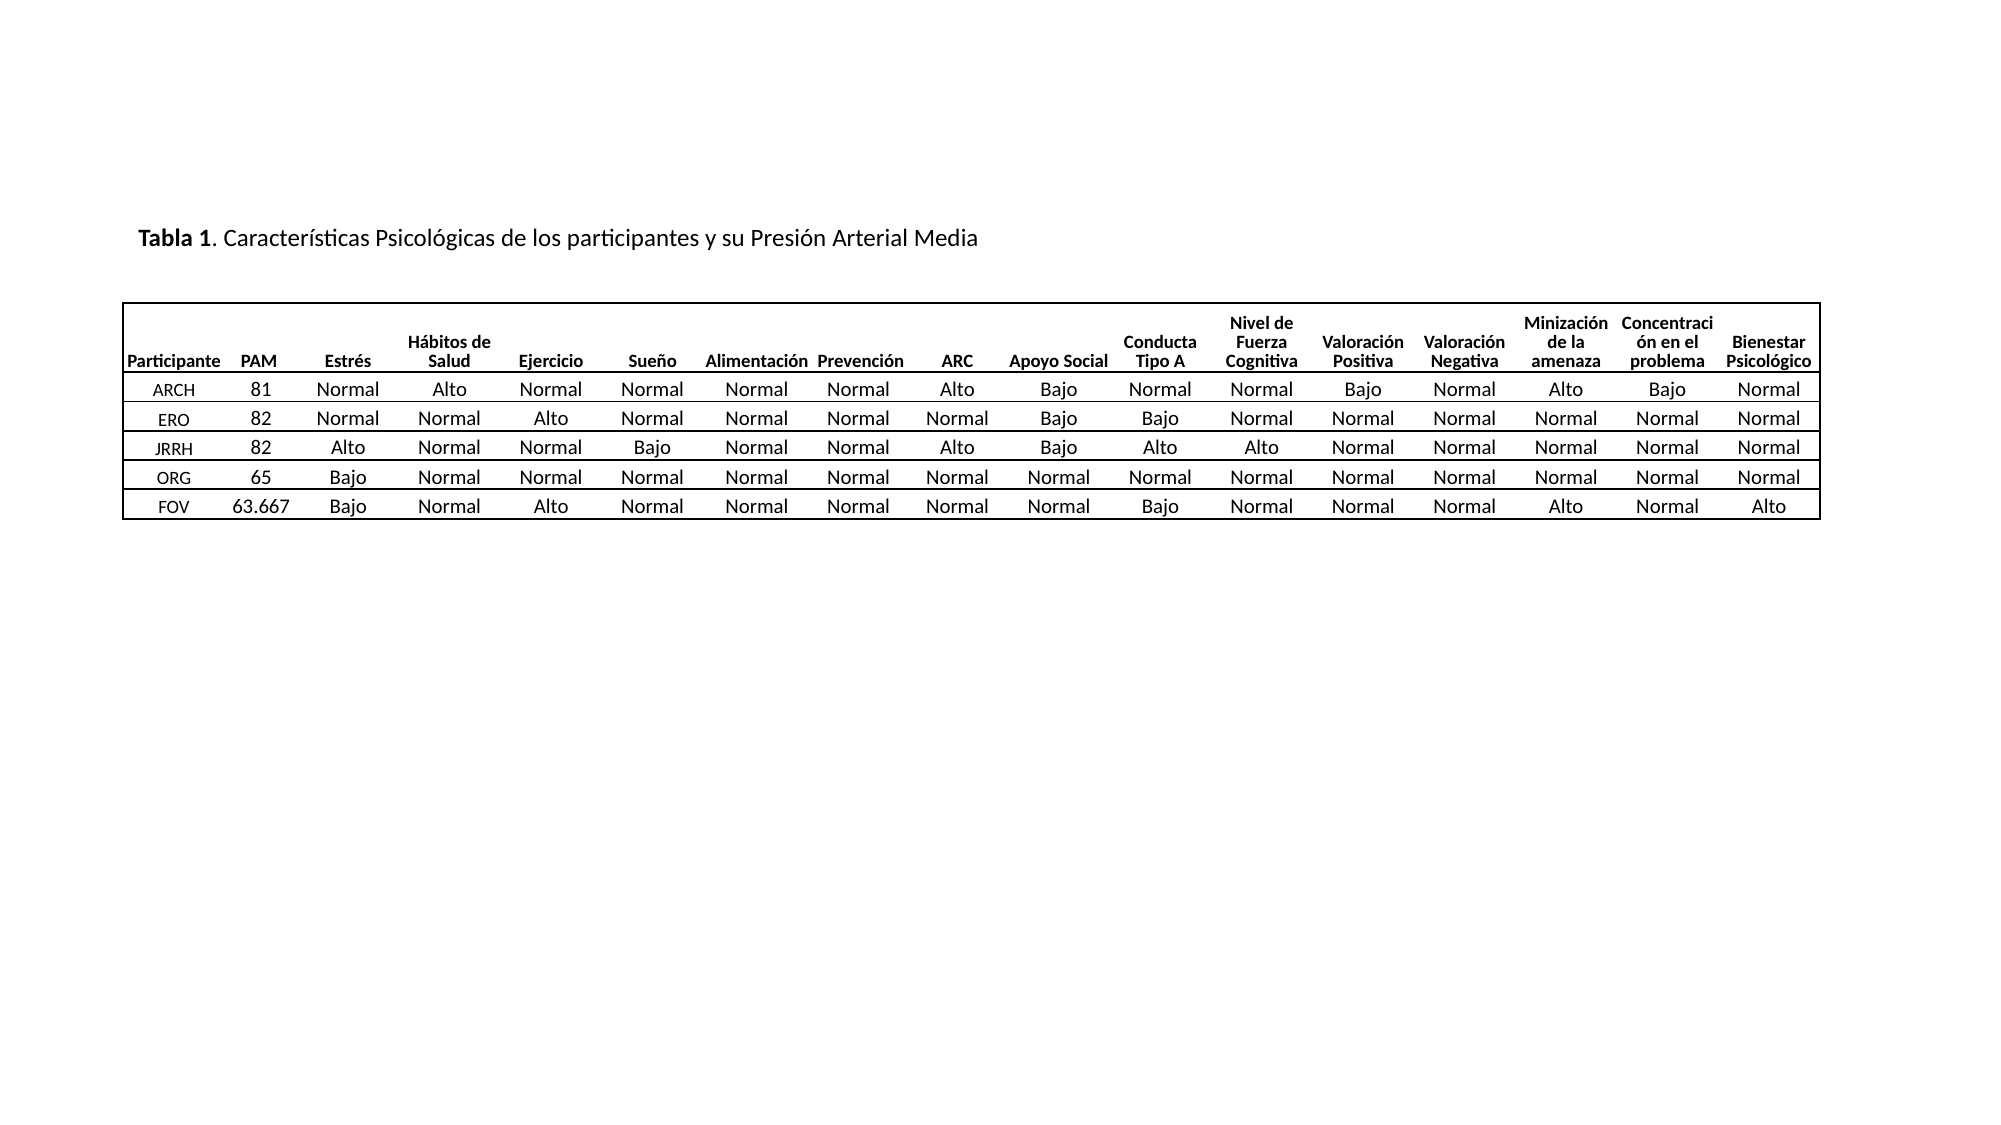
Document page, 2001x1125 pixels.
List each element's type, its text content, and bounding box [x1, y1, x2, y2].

table_cell Alto [1211, 432, 1313, 459]
table_header Hábitos de Salud [399, 304, 500, 371]
table_cell Normal [500, 432, 602, 459]
table_cell Normal [399, 432, 500, 459]
table_cell Normal [1617, 461, 1718, 488]
table_cell Alto [500, 490, 602, 518]
table_cell Normal [602, 461, 703, 488]
table_cell Normal [399, 402, 500, 430]
table_cell ORG [124, 461, 225, 488]
table_cell Bajo [1110, 402, 1211, 430]
table_header Conducta Tipo A [1110, 304, 1211, 371]
table_cell Normal [703, 402, 810, 430]
table_cell Normal [500, 461, 602, 488]
table_header Alimentación [703, 304, 810, 371]
table_cell Alto [907, 373, 1008, 401]
table_cell Normal [1211, 490, 1313, 518]
table_cell Normal [602, 402, 703, 430]
table_cell Normal [1313, 461, 1414, 488]
table_cell Normal [810, 461, 907, 488]
table_cell Bajo [297, 490, 399, 518]
table_cell 82 [225, 402, 297, 430]
table_cell ARCH [124, 373, 225, 401]
table_cell Normal [399, 461, 500, 488]
table_cell Alto [1718, 490, 1819, 518]
table_cell Normal [602, 490, 703, 518]
table_cell 81 [225, 373, 297, 401]
table_cell Normal [1211, 373, 1313, 401]
table_header Valoración Negativa [1414, 304, 1515, 371]
table_header Estrés [297, 304, 399, 371]
table_header Bienestar Psicológico [1718, 304, 1819, 371]
table_cell Alto [1110, 432, 1211, 459]
table_header ARC [907, 304, 1008, 371]
table_cell Normal [1008, 461, 1110, 488]
table_cell Normal [810, 373, 907, 401]
table_cell Bajo [1008, 432, 1110, 459]
table_cell Alto [297, 432, 399, 459]
table_cell Normal [1414, 490, 1515, 518]
table_cell Normal [500, 373, 602, 401]
table_cell Bajo [1617, 373, 1718, 401]
table_cell Normal [703, 461, 810, 488]
table_cell Normal [907, 490, 1008, 518]
table_cell Normal [703, 490, 810, 518]
table_cell Bajo [297, 461, 399, 488]
table_cell Normal [1313, 432, 1414, 459]
table_cell Bajo [1008, 373, 1110, 401]
table_cell Normal [1414, 461, 1515, 488]
table_cell Alto [907, 432, 1008, 459]
table_cell Normal [1617, 432, 1718, 459]
table_cell Normal [297, 402, 399, 430]
table_cell Normal [602, 373, 703, 401]
table_cell Normal [1515, 402, 1617, 430]
table_header Concentración en el problema [1617, 304, 1718, 371]
table_cell 63.667 [225, 490, 297, 518]
table_cell Alto [500, 402, 602, 430]
table_cell Normal [703, 432, 810, 459]
table_cell Normal [1515, 461, 1617, 488]
table_cell Normal [1718, 432, 1819, 459]
table_cell Normal [1008, 490, 1110, 518]
table_cell Alto [1515, 490, 1617, 518]
table_cell ERO [124, 402, 225, 430]
table_cell Normal [810, 490, 907, 518]
list Tabla 1. Características Psicológicas de los participantes y su Presión Arterial Media [123, 221, 1849, 298]
table_cell Alto [399, 373, 500, 401]
table_header Prevención [810, 304, 907, 371]
table_cell Normal [399, 490, 500, 518]
table_cell Normal [810, 402, 907, 430]
table_header Apoyo Social [1008, 304, 1110, 371]
table_cell Normal [1718, 402, 1819, 430]
table_cell Normal [1414, 373, 1515, 401]
table_header Sueño [602, 304, 703, 371]
table_header Minización de la amenaza [1515, 304, 1617, 371]
table_header Nivel de Fuerza Cognitiva [1211, 304, 1313, 371]
table_cell Bajo [1110, 490, 1211, 518]
table_cell Normal [1718, 461, 1819, 488]
table_cell Normal [1110, 461, 1211, 488]
table_cell Normal [1414, 432, 1515, 459]
table_cell JRRH [124, 432, 225, 459]
table_header Participante [124, 304, 225, 371]
table_cell Normal [1313, 490, 1414, 518]
table_cell Normal [1414, 402, 1515, 430]
table_cell Bajo [602, 432, 703, 459]
table_cell FOV [124, 490, 225, 518]
table_cell Normal [907, 402, 1008, 430]
table_cell Normal [1617, 490, 1718, 518]
table_cell Normal [810, 432, 907, 459]
table_cell Normal [1211, 461, 1313, 488]
table_header PAM [225, 304, 297, 371]
table_cell Normal [1110, 373, 1211, 401]
table_cell Normal [907, 461, 1008, 488]
table_cell Normal [703, 373, 810, 401]
table_header Valoración Positiva [1313, 304, 1414, 371]
table_cell 65 [225, 461, 297, 488]
table_header Ejercicio [500, 304, 602, 371]
table_cell Normal [1515, 432, 1617, 459]
table_cell Normal [1313, 402, 1414, 430]
table_cell Normal [1617, 402, 1718, 430]
table_cell Normal [1718, 373, 1819, 401]
table_cell Alto [1515, 373, 1617, 401]
table_cell 82 [225, 432, 297, 459]
table_cell Bajo [1313, 373, 1414, 401]
table_cell Bajo [1008, 402, 1110, 430]
table_cell Normal [1211, 402, 1313, 430]
table_cell Normal [297, 373, 399, 401]
